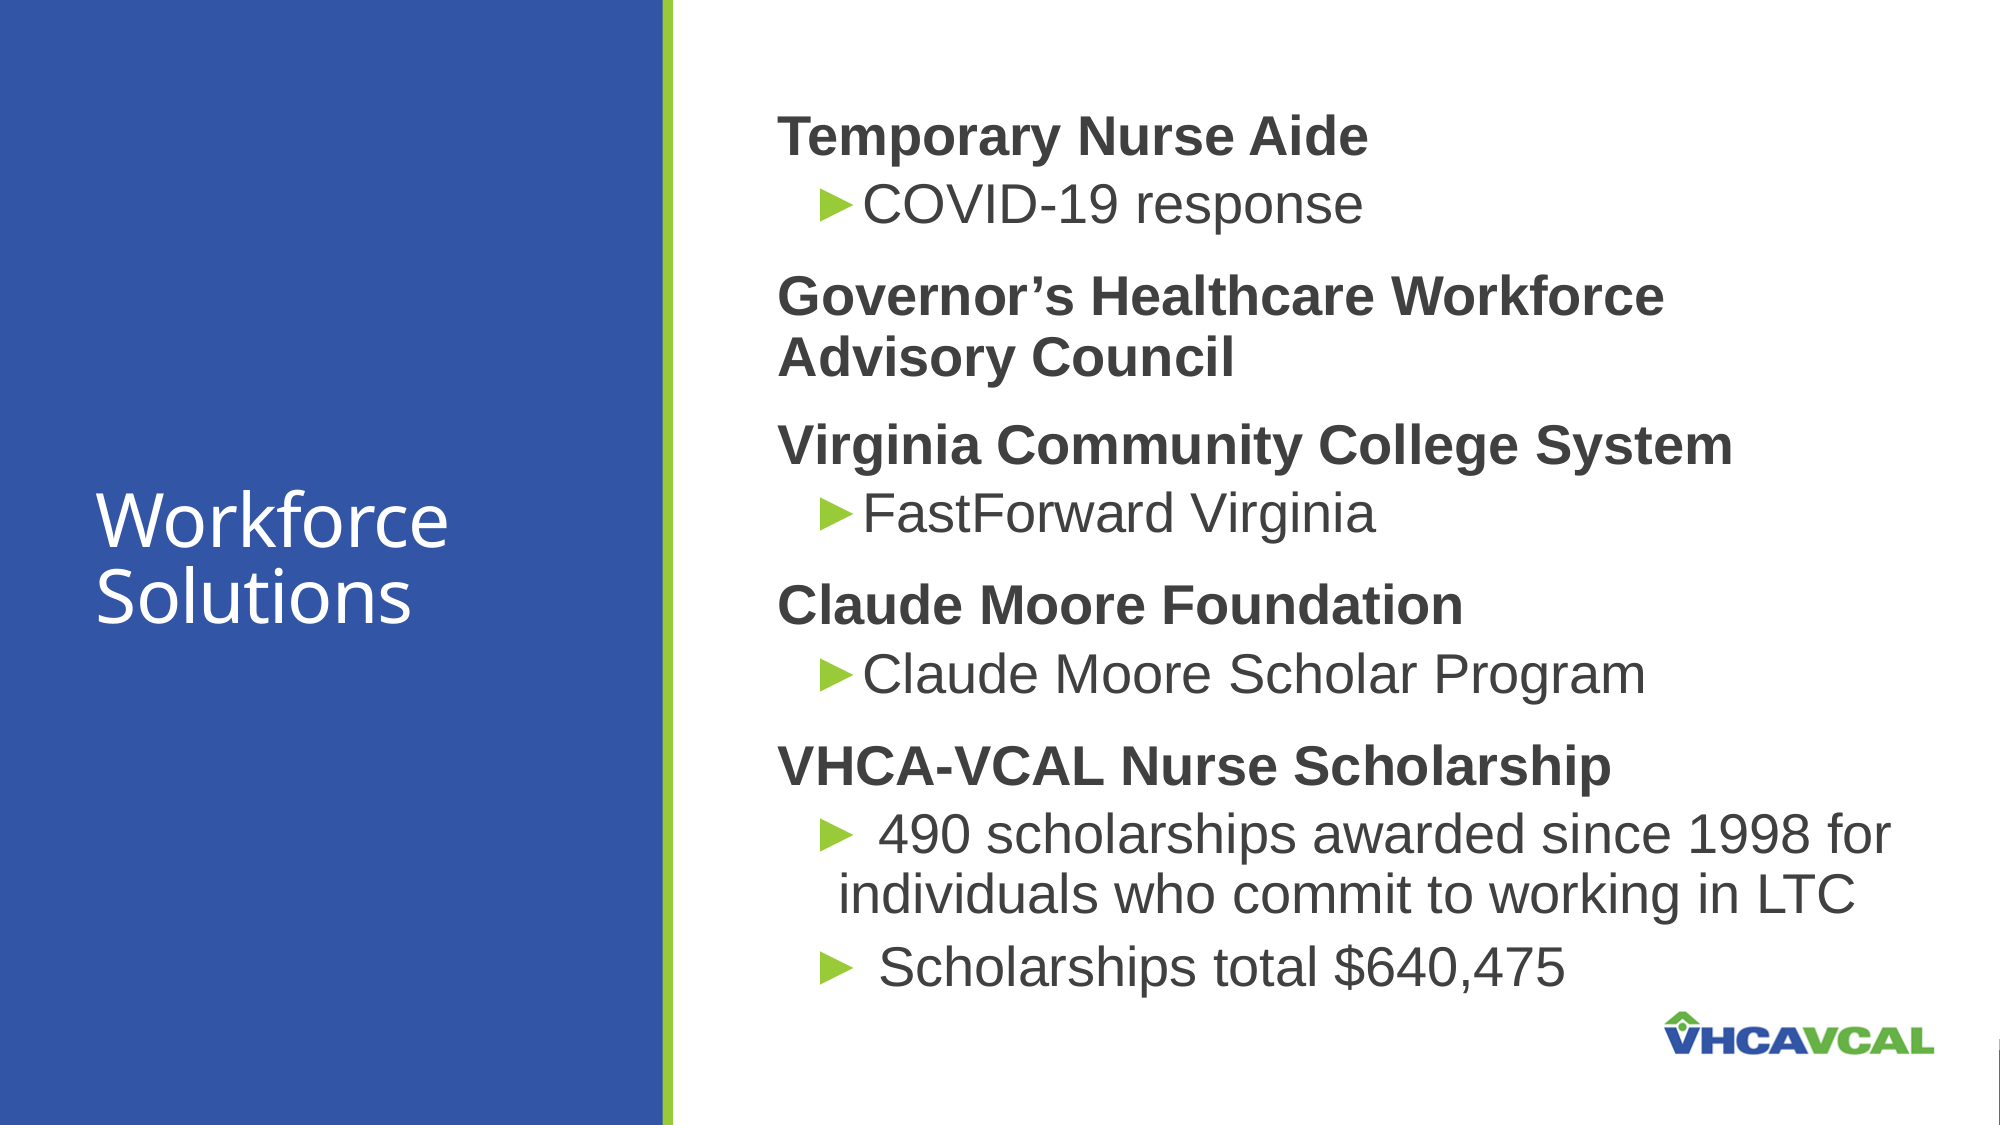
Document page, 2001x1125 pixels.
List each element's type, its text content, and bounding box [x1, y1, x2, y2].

text_box [0, 0, 661, 1125]
list Temporary Nurse Aide COVID-19 response Governor’s Healthcare Workforce Advisory Council Virginia Community College System FastForward Virginia Claude Moore Foundation Claude Moore Scholar Program VHCA-VCAL Nurse Scholarship 490 scholarships awarded since 1998 for individuals who commit to working in LTC Scholarships total $640,475 [777, 99, 1899, 1067]
text_box [661, 0, 674, 1125]
title Workforce Solutions [80, 99, 587, 1026]
picture [1649, 1004, 1950, 1067]
text_box [674, 0, 2000, 1125]
